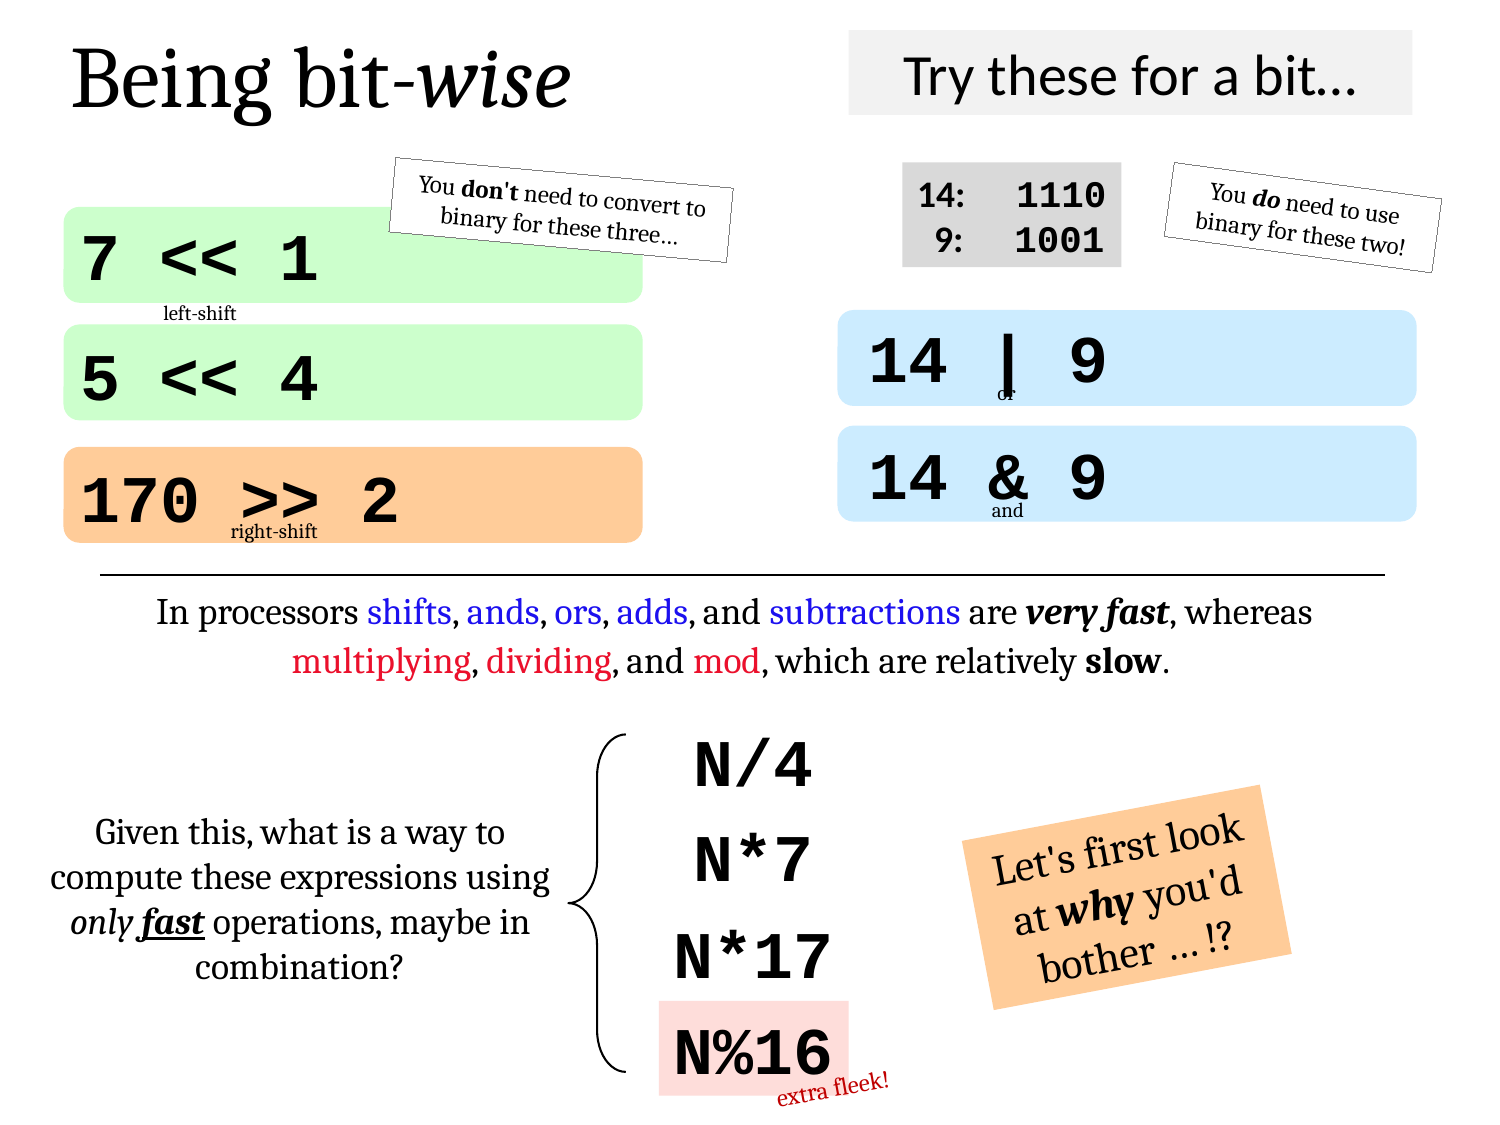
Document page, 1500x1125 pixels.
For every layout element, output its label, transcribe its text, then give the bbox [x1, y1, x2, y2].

text_box and [957, 488, 1058, 529]
text_box N/4 [678, 712, 829, 807]
text_box N*7 [678, 807, 829, 902]
text_box 14: 1110 9: 1001 [902, 162, 1122, 268]
text_box [1057, 310, 1417, 406]
text_box left-shift [112, 291, 288, 332]
text_box 14 & 9 [854, 425, 1124, 521]
text_box [288, 206, 643, 303]
text_box [568, 734, 626, 1072]
text_box [837, 425, 957, 522]
text_box In processors shifts, ands, ors, adds, and subtractions are very fast, whereas multiplying, dividing, and mod, which are relatively slow. [134, 584, 1335, 689]
text_box 5 << 4 [65, 326, 335, 422]
text_box [1058, 425, 1417, 522]
text_box Try these for a bit… [848, 30, 1413, 115]
text_box Being bit-wise [55, 12, 669, 133]
text_box N*17 [658, 904, 849, 1000]
text_box Given this, what is a way to compute these expressions using only fast operations, maybe in combination? [32, 799, 569, 995]
text_box [288, 324, 643, 421]
text_box You do need to use binary for these two! [1164, 162, 1442, 273]
text_box 170 >> 2 [65, 448, 416, 544]
text_box N%16 [658, 1000, 849, 1096]
text_box [73, 446, 643, 543]
text_box [837, 309, 956, 406]
text_box 7 << 1 [65, 206, 335, 302]
text_box right-shift [192, 510, 356, 550]
text_box 14 | 9 [854, 308, 1124, 403]
text_box You don't need to convert to binary for these three… [388, 157, 734, 263]
text_box or [956, 372, 1057, 412]
text_box Let's first look at why you'd bother … !? [961, 784, 1292, 1011]
text_box extra fleek! [758, 1052, 909, 1122]
